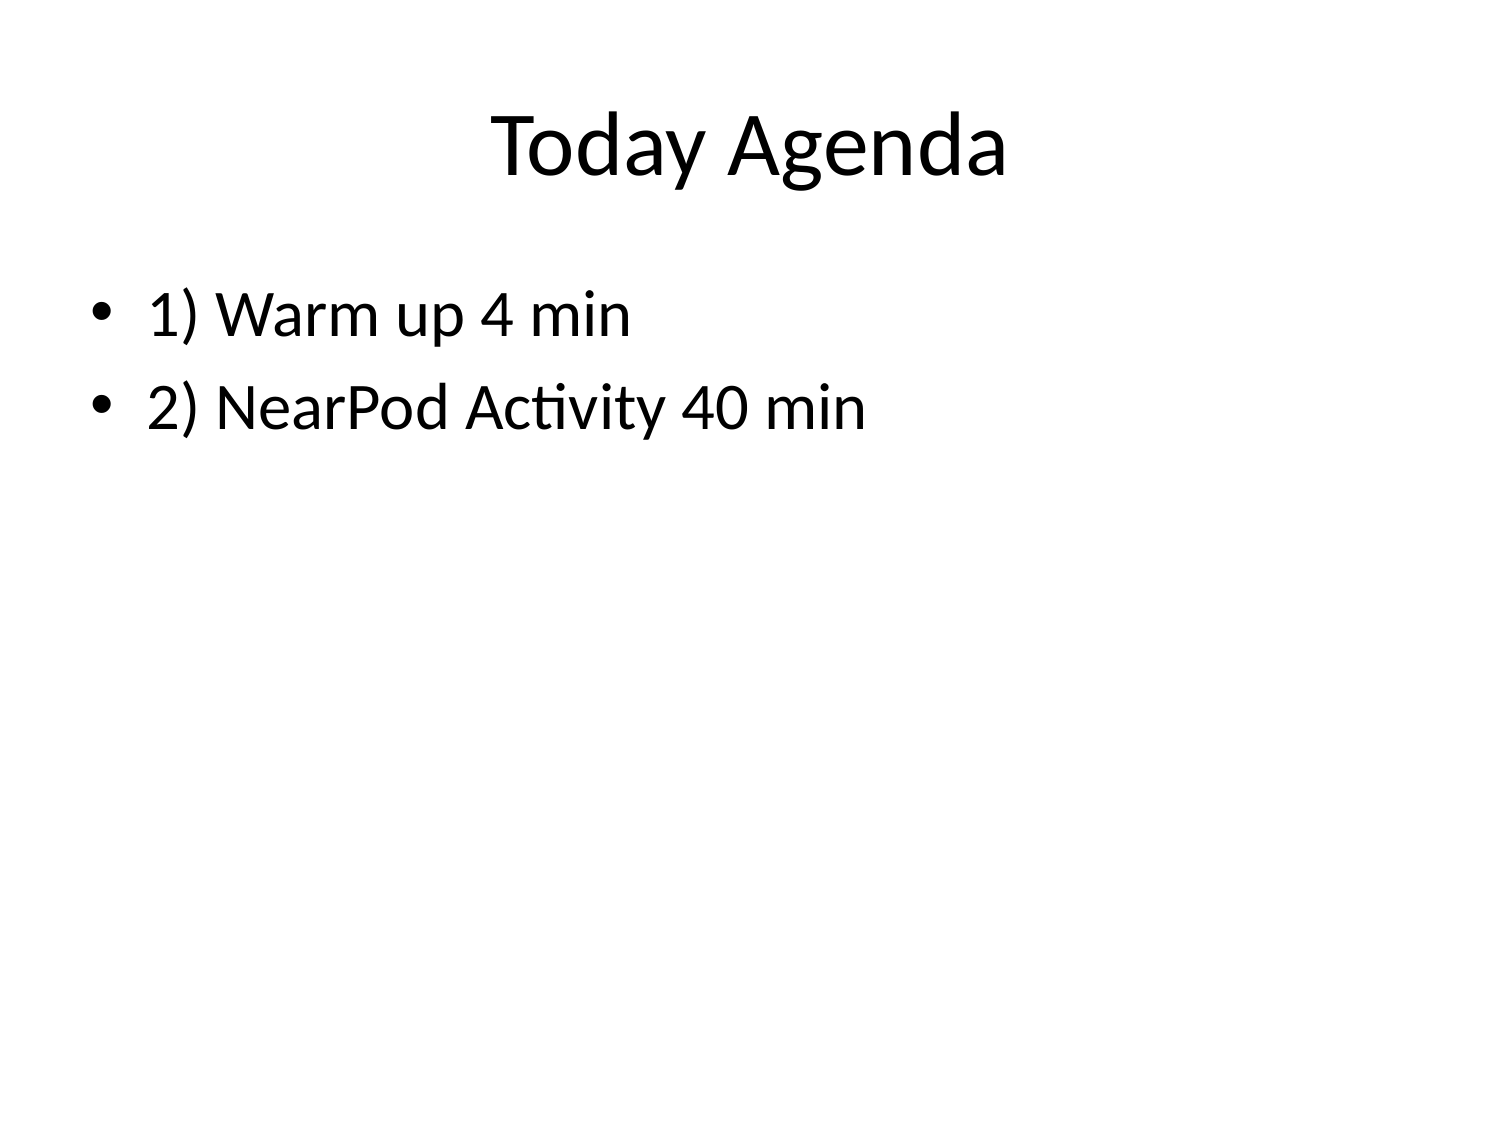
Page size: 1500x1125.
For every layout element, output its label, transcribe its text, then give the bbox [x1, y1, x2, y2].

list 1) Warm up 4 min 2) NearPod Activity 40 min [75, 262, 1425, 1005]
title Today Agenda [75, 45, 1425, 233]
